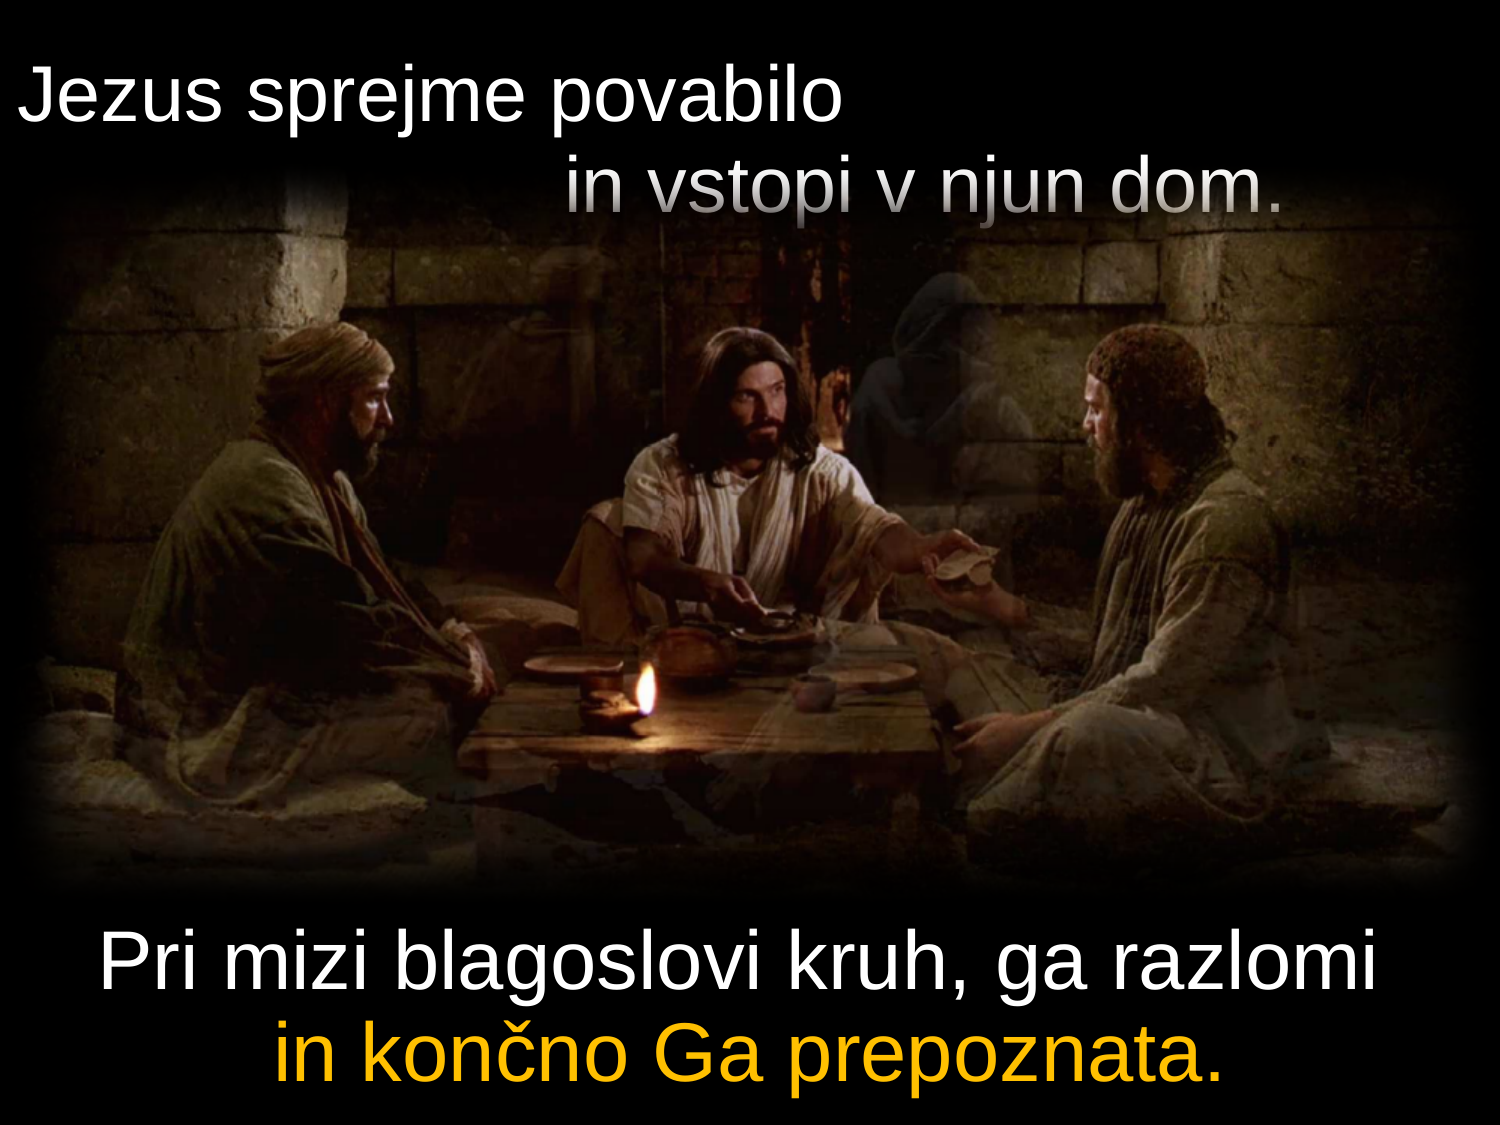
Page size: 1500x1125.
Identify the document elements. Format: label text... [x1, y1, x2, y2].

text_box Pri mizi blagoslovi kruh, ga razlomi in končno Ga prepoznata. [0, 911, 1500, 1106]
text_box Jezus sprejme povabilo in vstopi v njun dom. [0, 38, 1500, 159]
picture [0, 159, 1500, 911]
